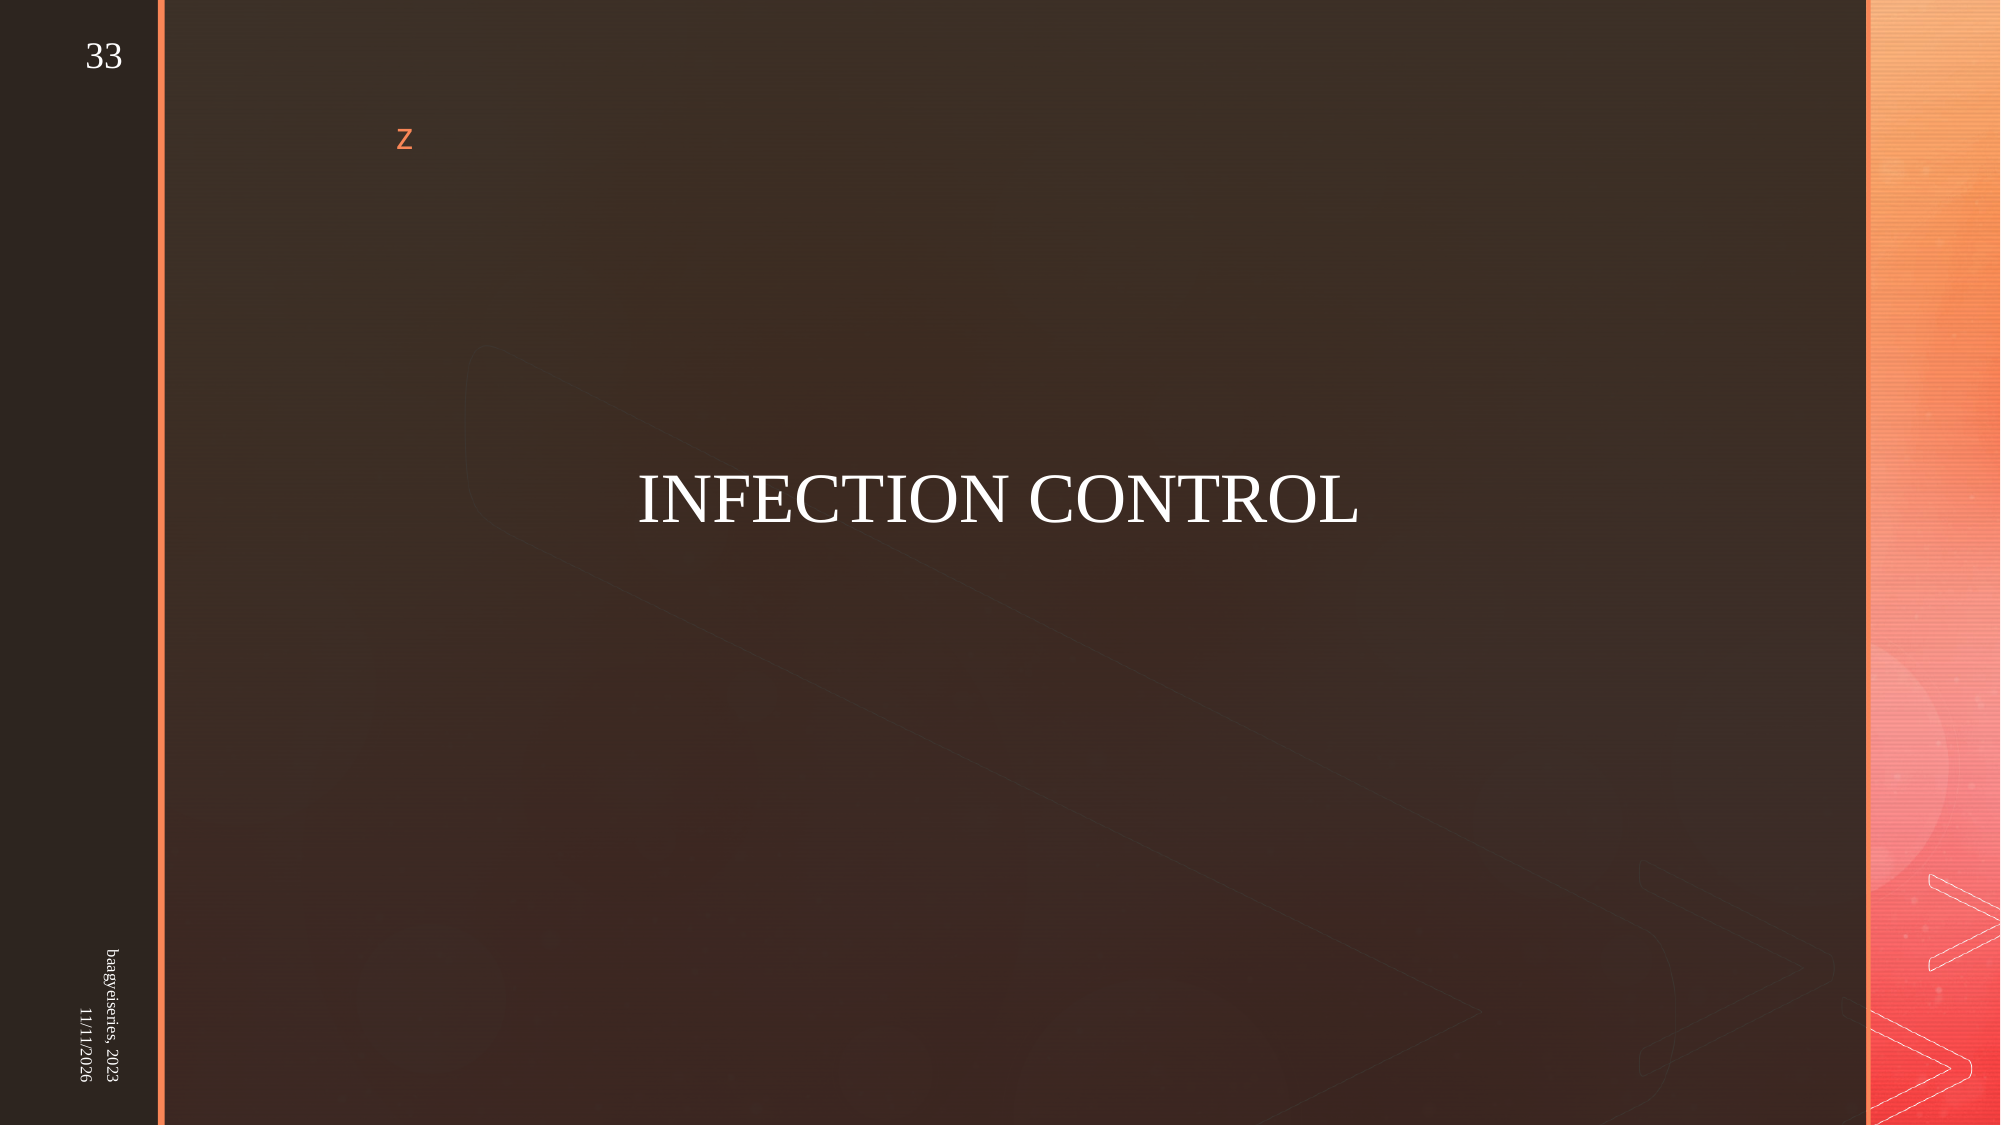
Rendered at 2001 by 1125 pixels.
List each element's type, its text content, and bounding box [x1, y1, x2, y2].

picture [1871, 0, 2001, 1125]
footer baagyeiseries, 2023 [101, 132, 131, 1098]
slide_number 33 [25, 26, 131, 80]
slide_number 25-Mar-23 [70, 661, 101, 1098]
title INFECTION CONTROL [137, 453, 1863, 672]
